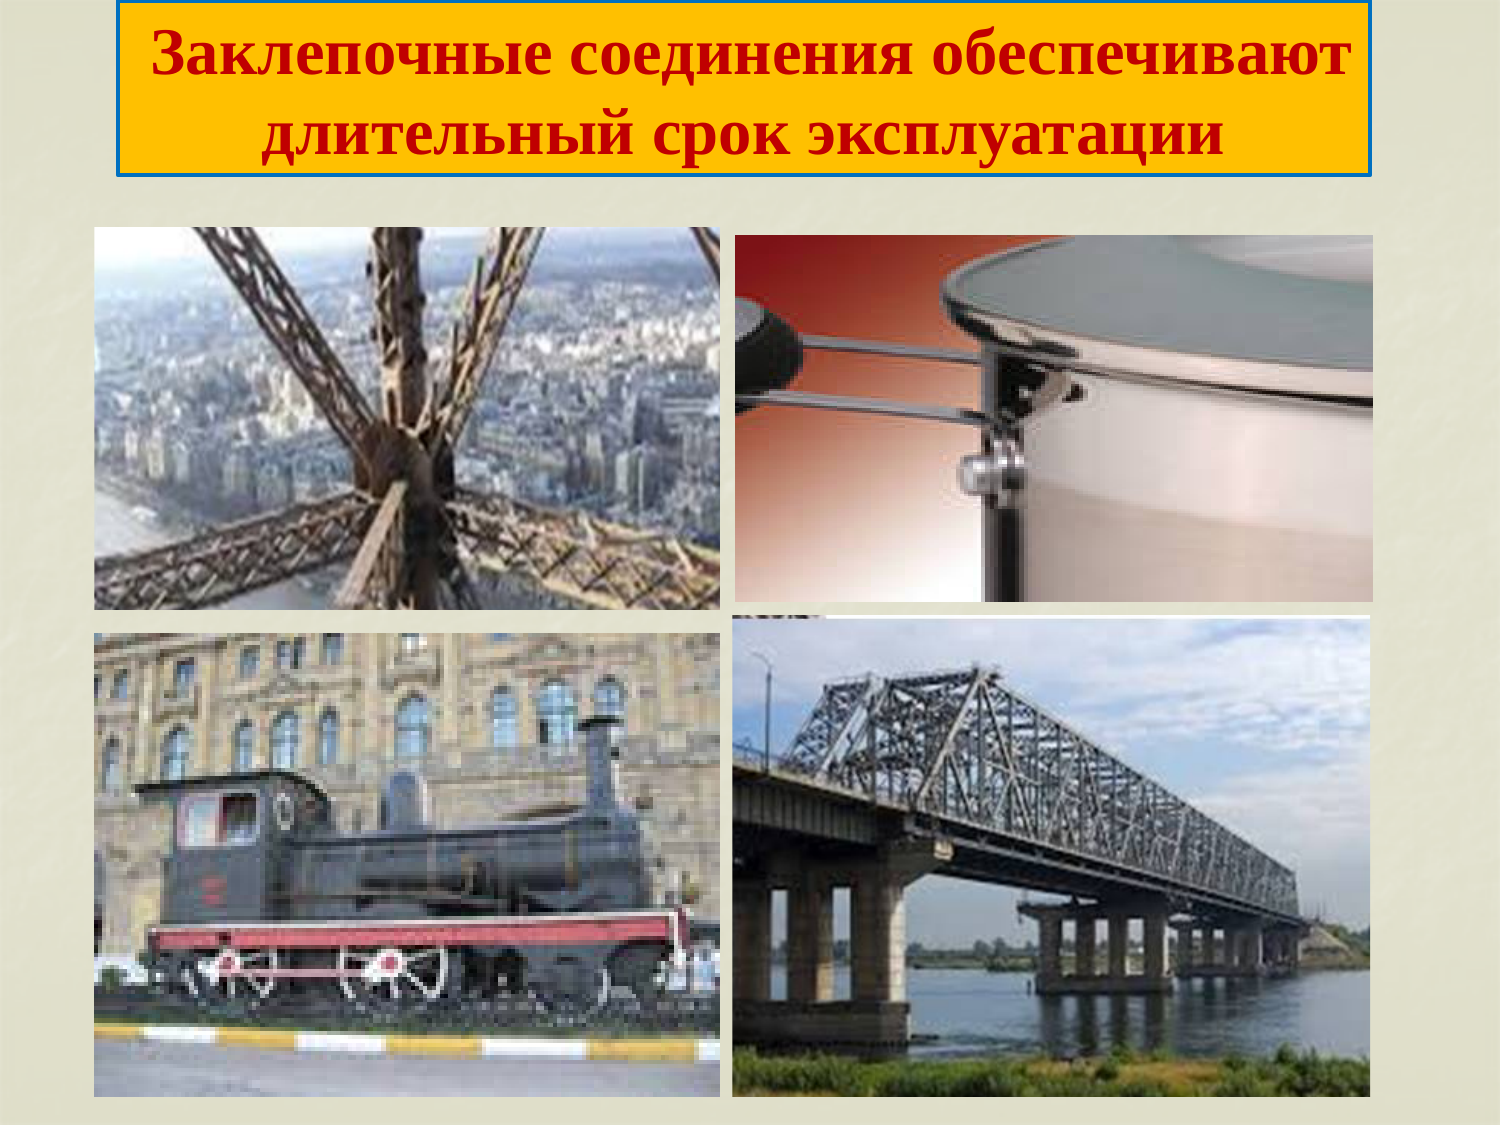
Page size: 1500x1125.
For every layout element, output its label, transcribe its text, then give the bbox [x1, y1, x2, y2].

text_box Заклепочные соединения обеспечивают длительный срок эксплуатации [117, 0, 1371, 176]
picture [734, 235, 1374, 603]
picture [94, 633, 721, 1097]
picture [732, 615, 1371, 1097]
picture [94, 227, 721, 610]
